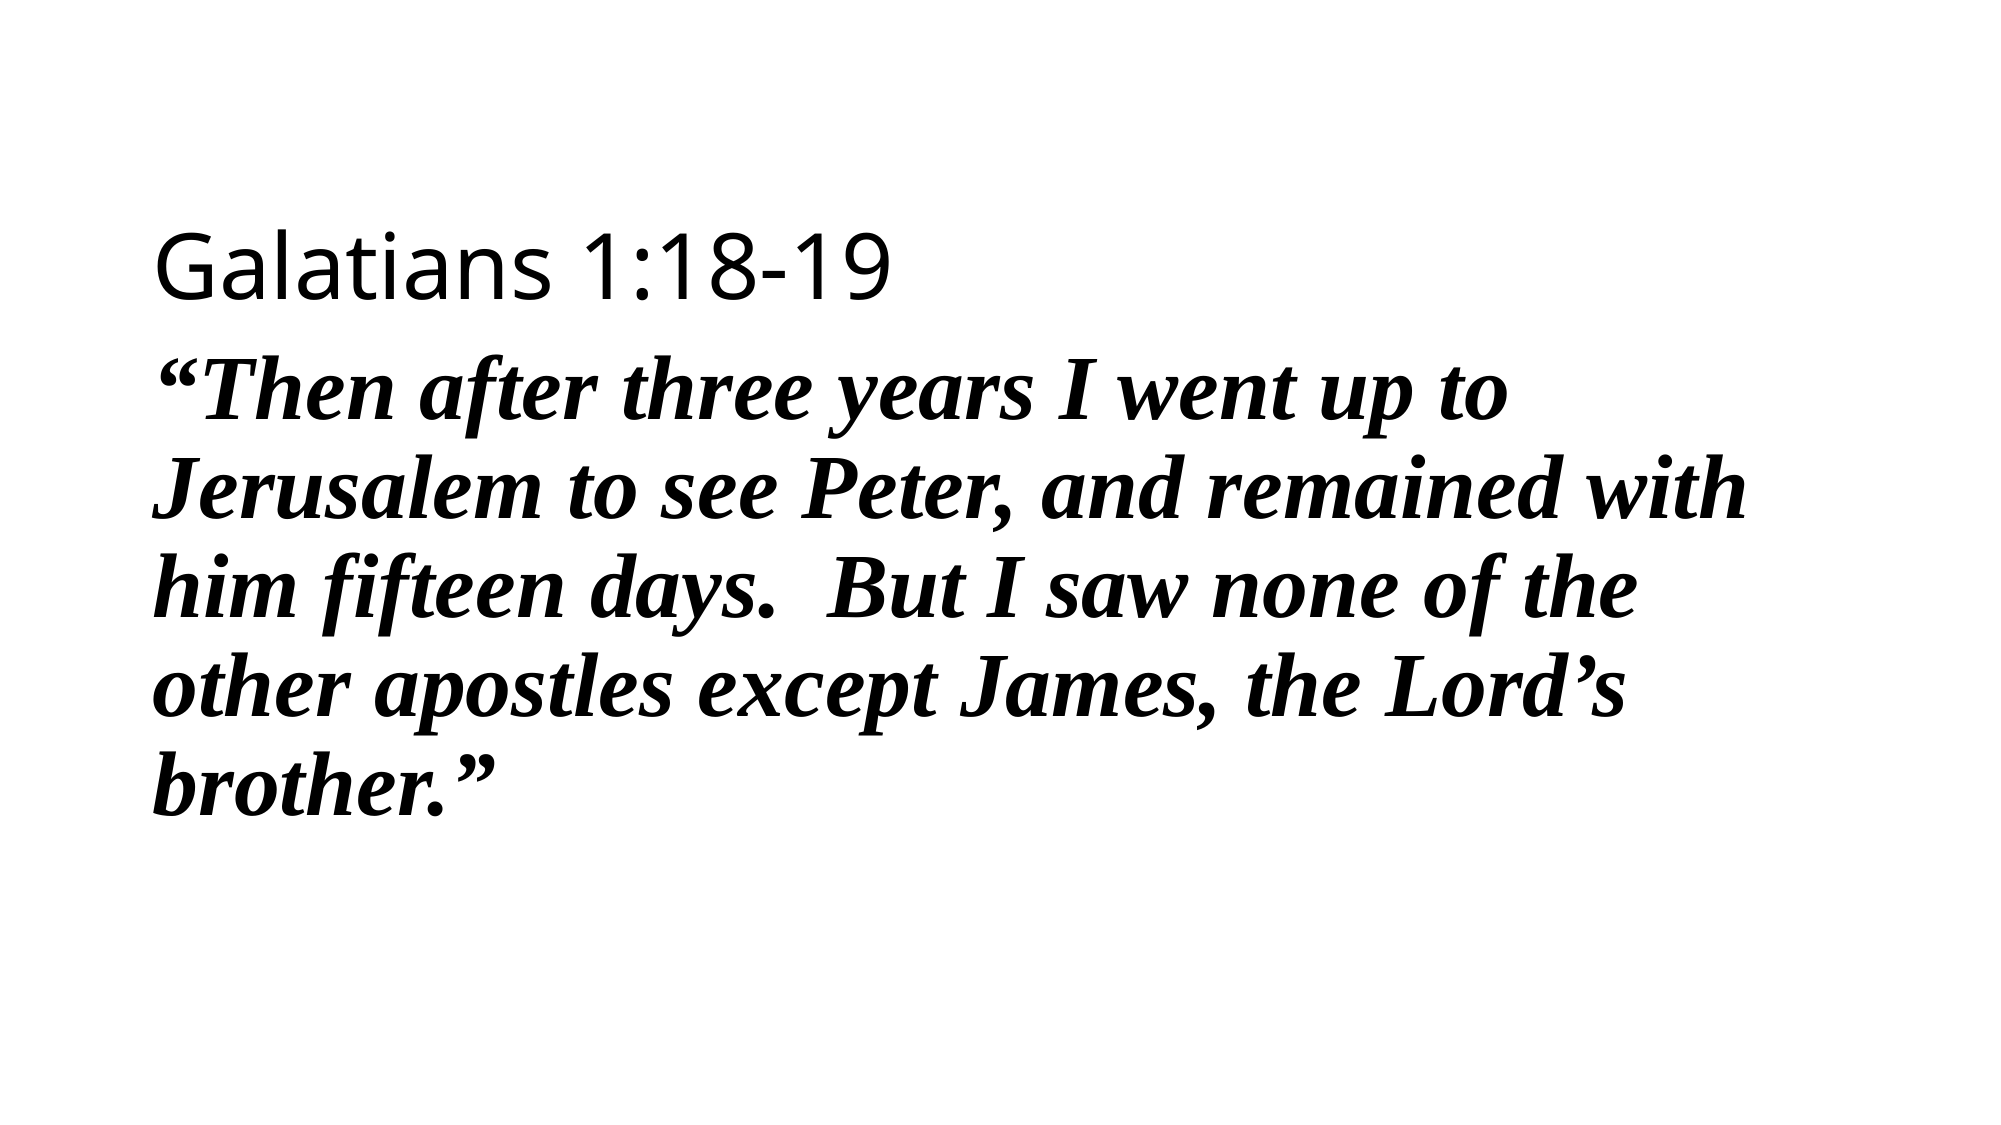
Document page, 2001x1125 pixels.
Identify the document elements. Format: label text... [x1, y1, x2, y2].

list Galatians 1:18-19 “Then after three years I went up to Jerusalem to see Peter, and remained with him fifteen days. But I saw none of the other apostles except James, the Lord’s brother.” [137, 82, 1863, 1014]
